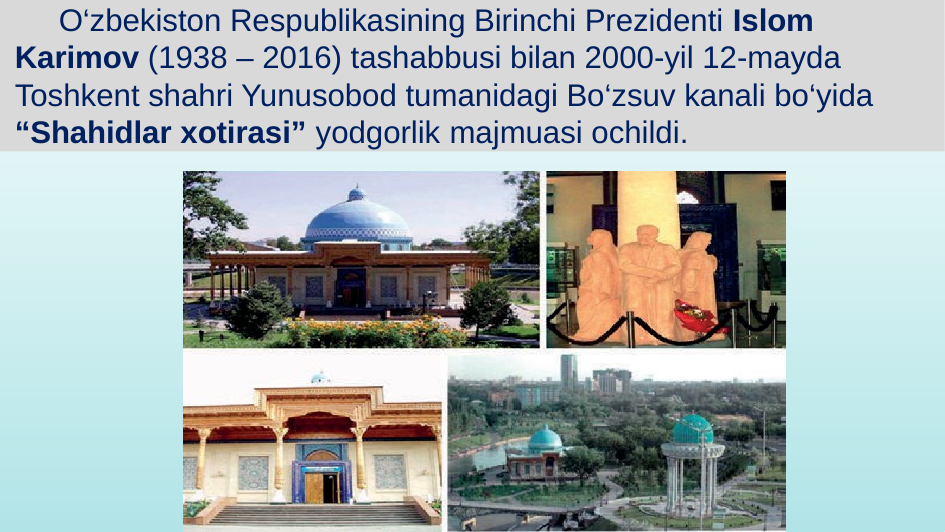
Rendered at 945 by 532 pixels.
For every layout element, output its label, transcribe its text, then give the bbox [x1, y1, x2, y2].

picture [182, 170, 786, 532]
list O‘zbekiston Respublikasining Birinchi Prezidenti Islom Karimov (1938 – 2016) tashabbusi bilan 2000-yil 12-mayda Toshkent shahri Yunusobod tumanidagi Bo‘zsuv kanali bo‘yida “Shahidlar xotirasi” yodgorlik majmuasi ochildi. [0, 0, 945, 152]
